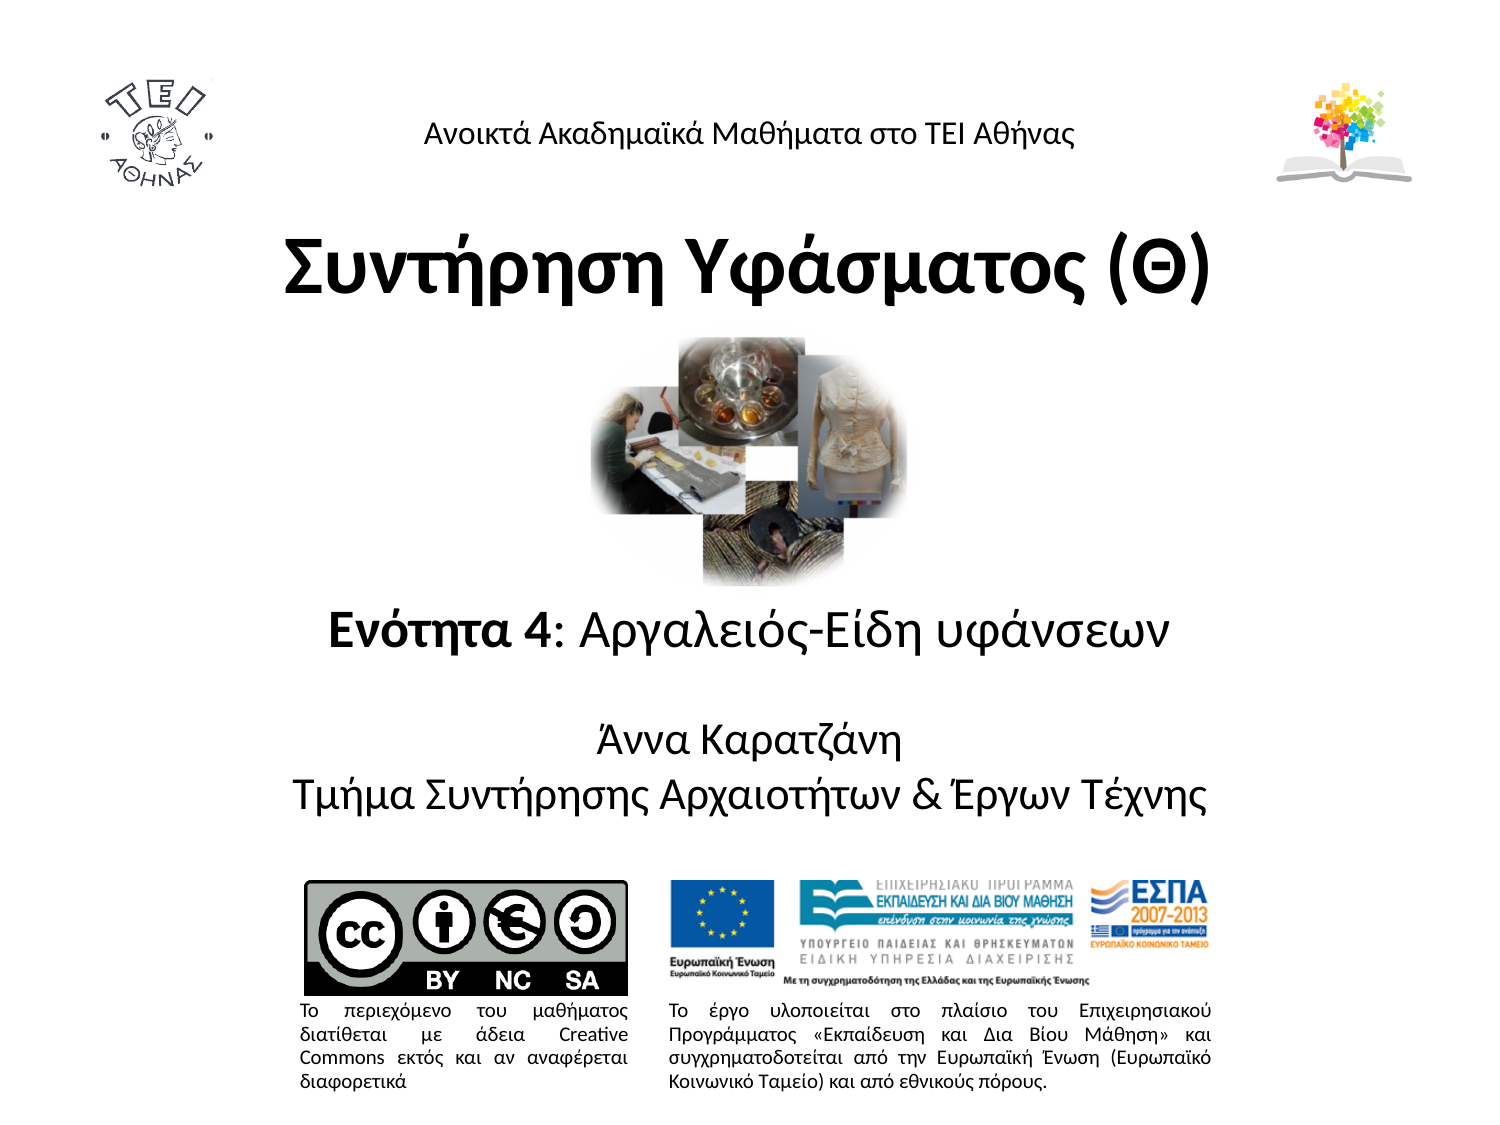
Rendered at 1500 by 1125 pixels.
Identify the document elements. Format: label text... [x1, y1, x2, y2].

subtitle Ενότητα 4: Αργαλειός-Είδη υφάνσεων Άννα Καρατζάνη Τμήμα Συντήρησης Αρχαιοτήτων & Έργων Τέχνης [0, 586, 1500, 874]
picture [100, 77, 213, 193]
text_box Ανοικτά Ακαδημαϊκά Μαθήματα στο ΤΕΙ Αθήνας [217, 103, 1268, 159]
picture [575, 316, 925, 599]
title Συντήρηση Υφάσματος (Θ) [112, 172, 1388, 348]
picture [1273, 77, 1414, 185]
table_header Το περιεχόμενο του μαθήματος διατίθεται με άδεια Creative Commons εκτός και αν αναφέρεται διαφορετικά [289, 999, 640, 1125]
table_header Το έργο υλοποιείται στο πλαίσιο του Επιχειρησιακού Προγράμματος «Εκπαίδευση και Δια Βίου Μάθηση» και συγχρηματοδοτείται από την Ευρωπαϊκή Ένωση (Ευρωπαϊκό Κοινωνικό Ταμείο) και από εθνικούς πόρους. [640, 999, 1223, 1125]
picture [303, 880, 628, 996]
picture [663, 880, 1214, 996]
